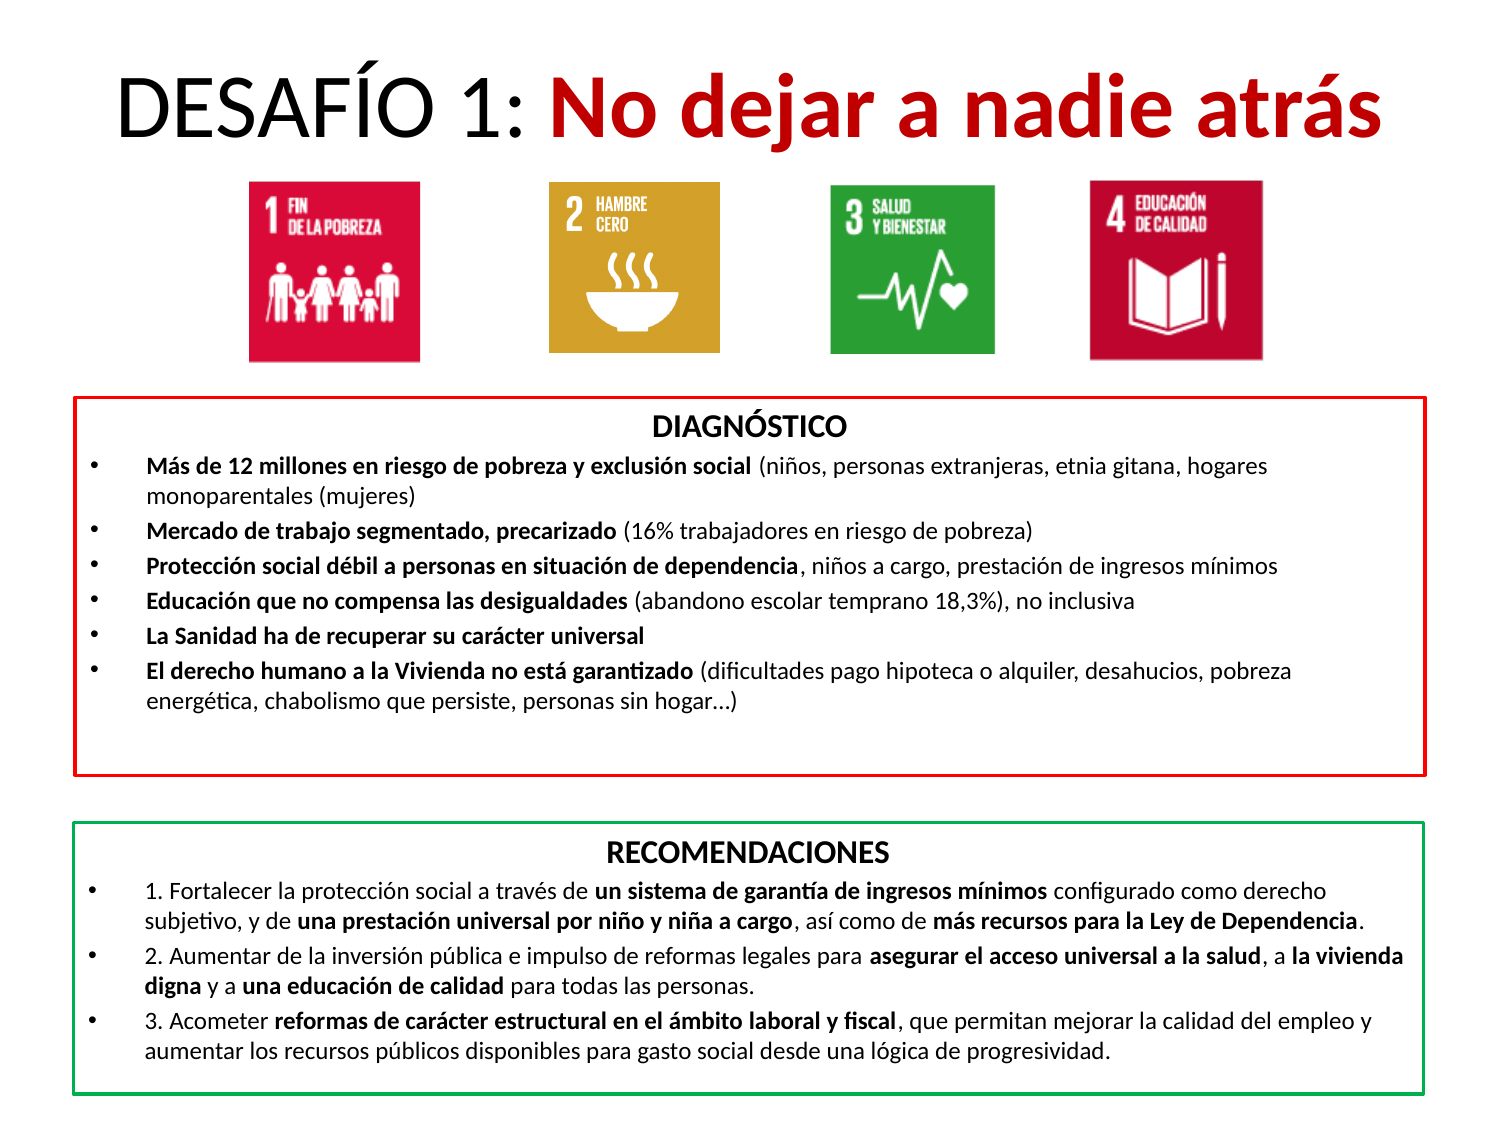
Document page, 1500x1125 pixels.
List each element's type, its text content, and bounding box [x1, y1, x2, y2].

list DIAGNÓSTICO Más de 12 millones en riesgo de pobreza y exclusión social (niños, personas extranjeras, etnia gitana, hogares monoparentales (mujeres) Mercado de trabajo segmentado, precarizado (16% trabajadores en riesgo de pobreza) Protección social débil a personas en situación de dependencia, niños a cargo, prestación de ingresos mínimos Educación que no compensa las desigualdades (abandono escolar temprano 18,3%), no inclusiva La Sanidad ha de recuperar su carácter universal El derecho humano a la Vivienda no está garantizado (dificultades pago hipoteca o alquiler, desahucios, pobreza energética, chabolismo que persiste, personas sin hogar…) [75, 397, 1425, 776]
picture [548, 182, 720, 354]
picture [1080, 172, 1265, 363]
text_box RECOMENDACIONES 1. Fortalecer la protección social a través de un sistema de garantía de ingresos mínimos configurado como derecho subjetivo, y de una prestación universal por niño y niña a cargo, así como de más recursos para la Ley de Dependencia. 2. Aumentar de la inversión pública e impulso de reformas legales para asegurar el acceso universal a la salud, a la vivienda digna y a una educación de calidad para todas las personas. 3. Acometer reformas de carácter estructural en el ámbito laboral y fiscal, que permitan mejorar la calidad del empleo y aumentar los recursos públicos disponibles para gasto social desde una lógica de progresividad. [73, 822, 1424, 1094]
picture [248, 173, 421, 363]
picture [830, 182, 1003, 354]
title DESAFÍO 1: No dejar a nadie atrás [75, 7, 1425, 195]
